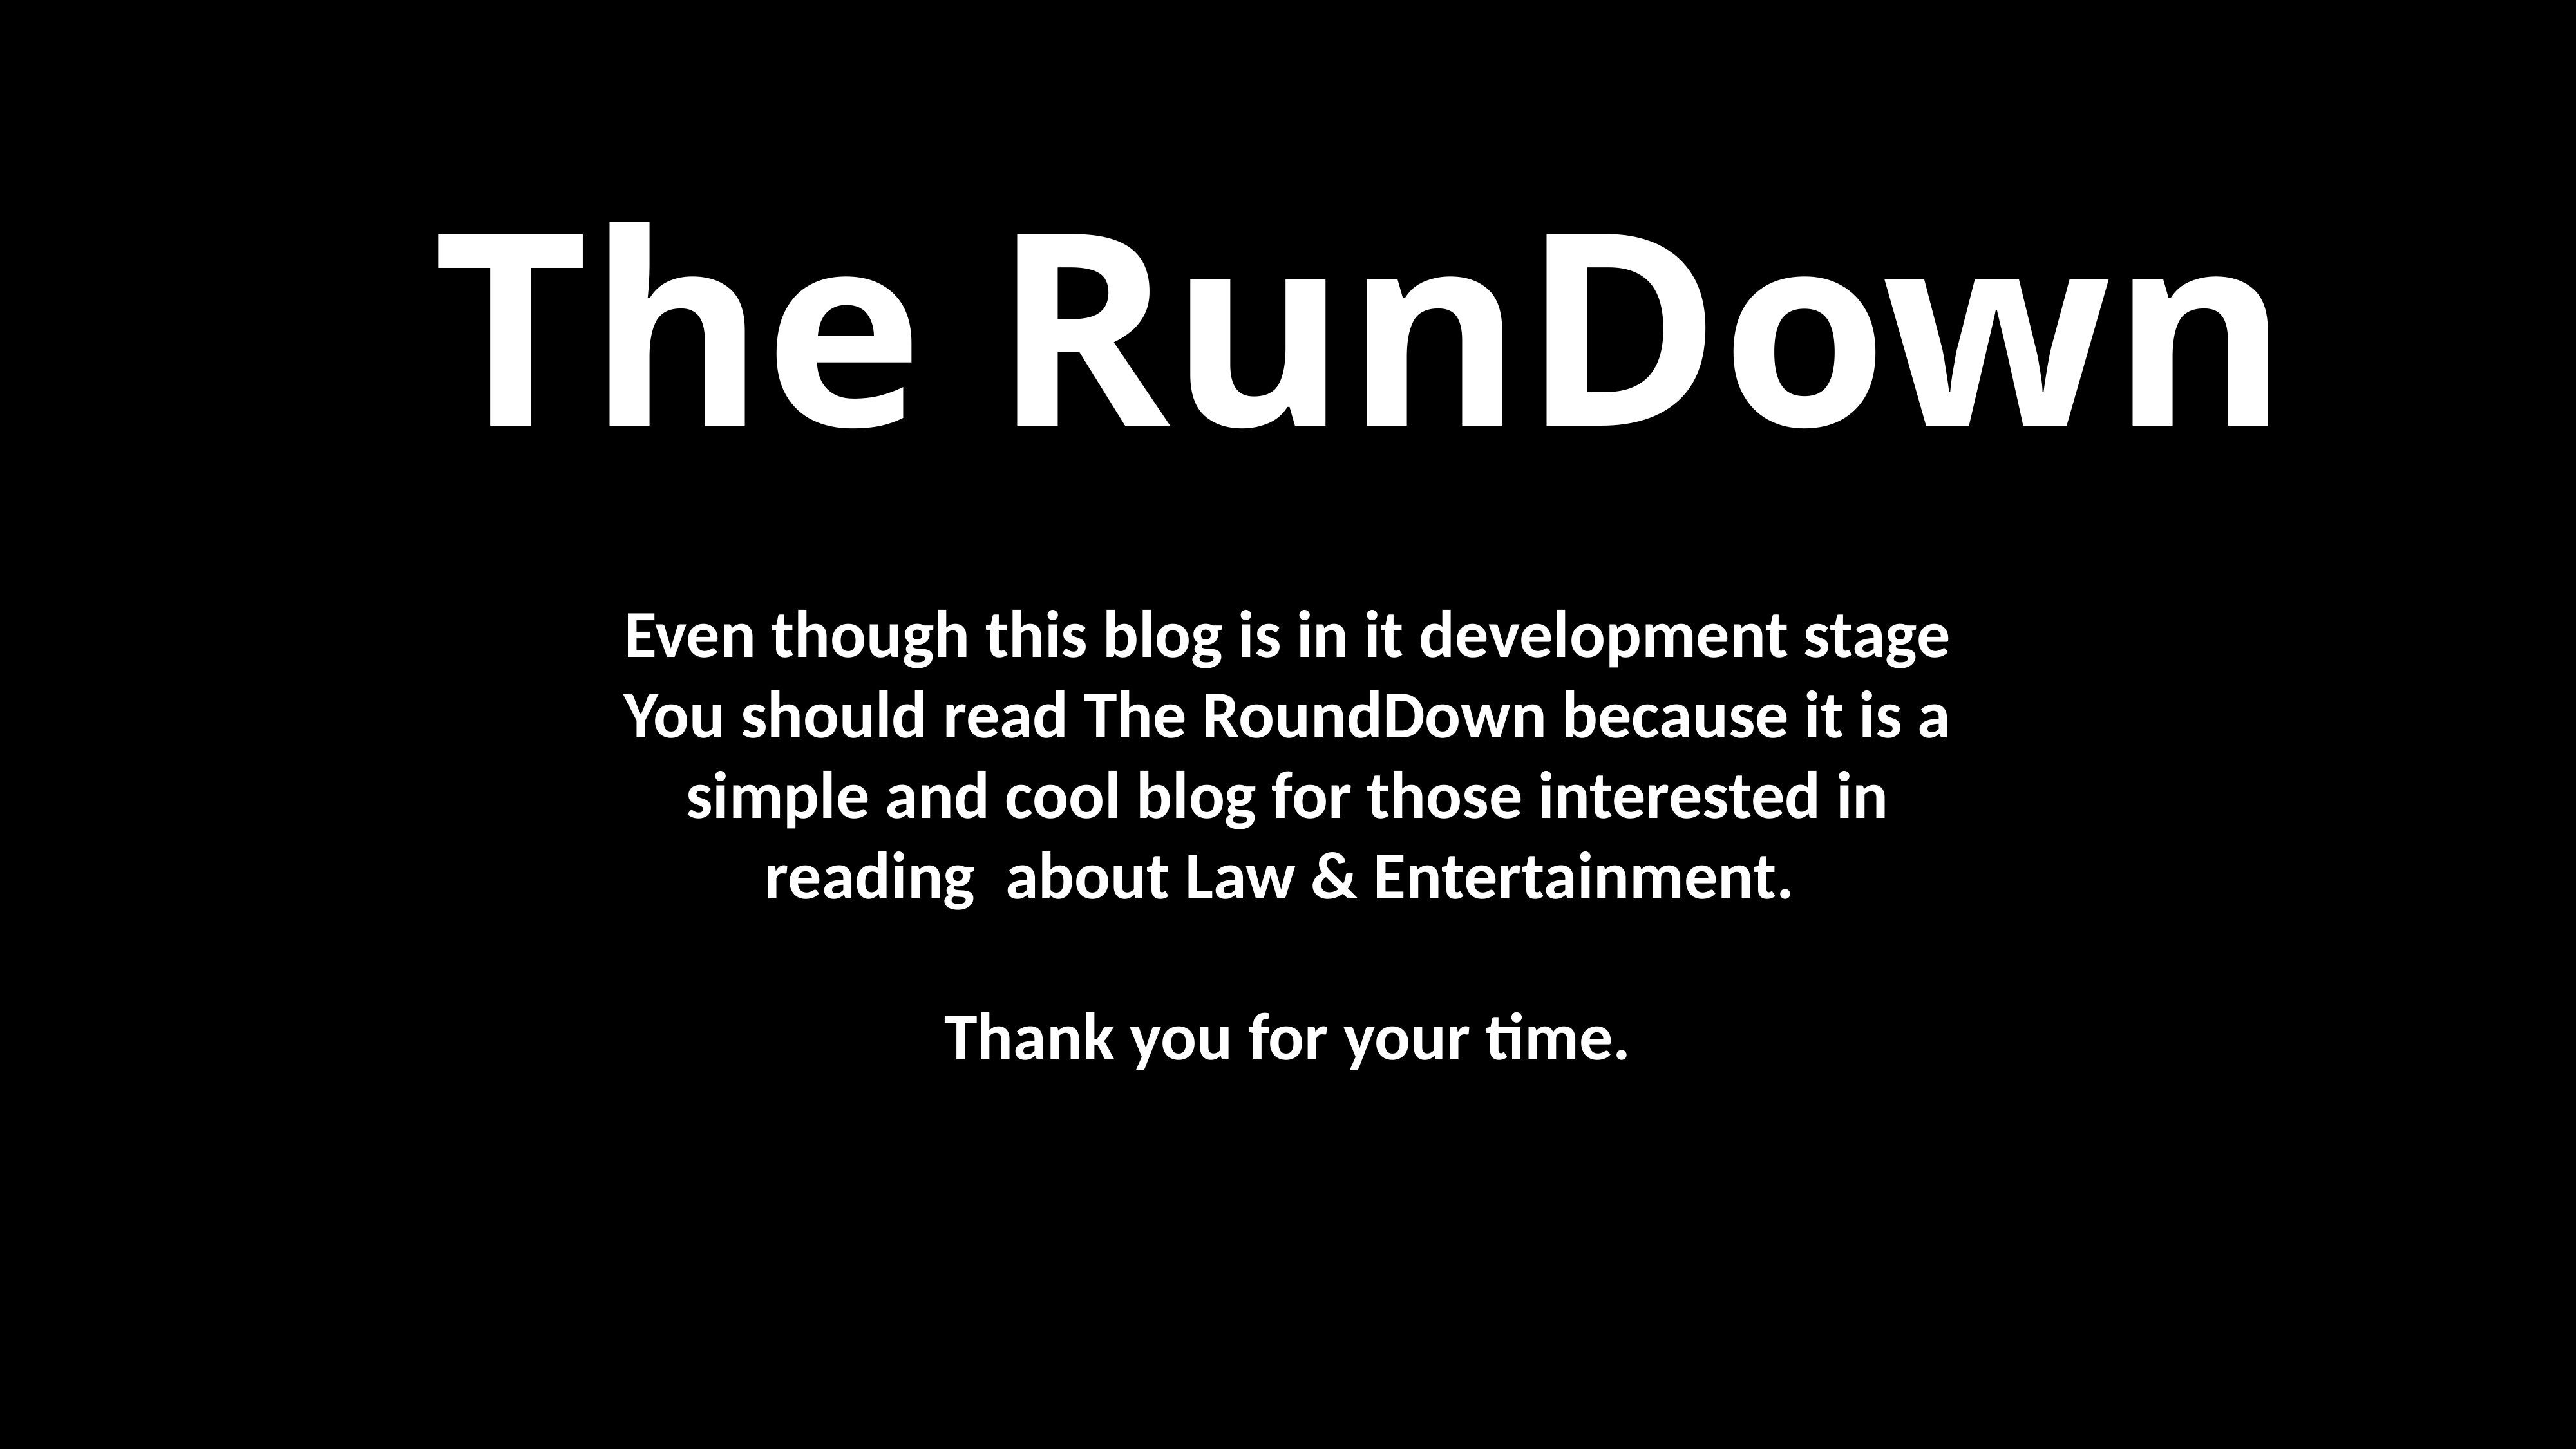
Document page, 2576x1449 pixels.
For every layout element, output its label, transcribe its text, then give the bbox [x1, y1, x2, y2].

text_box Even though this blog is in it development stage You should read The RoundDown because it is a simple and cool blog for those interested in reading about Law & Entertainment. Thank you for your time. [570, 585, 2005, 1078]
title The RunDown [260, 0, 2462, 480]
